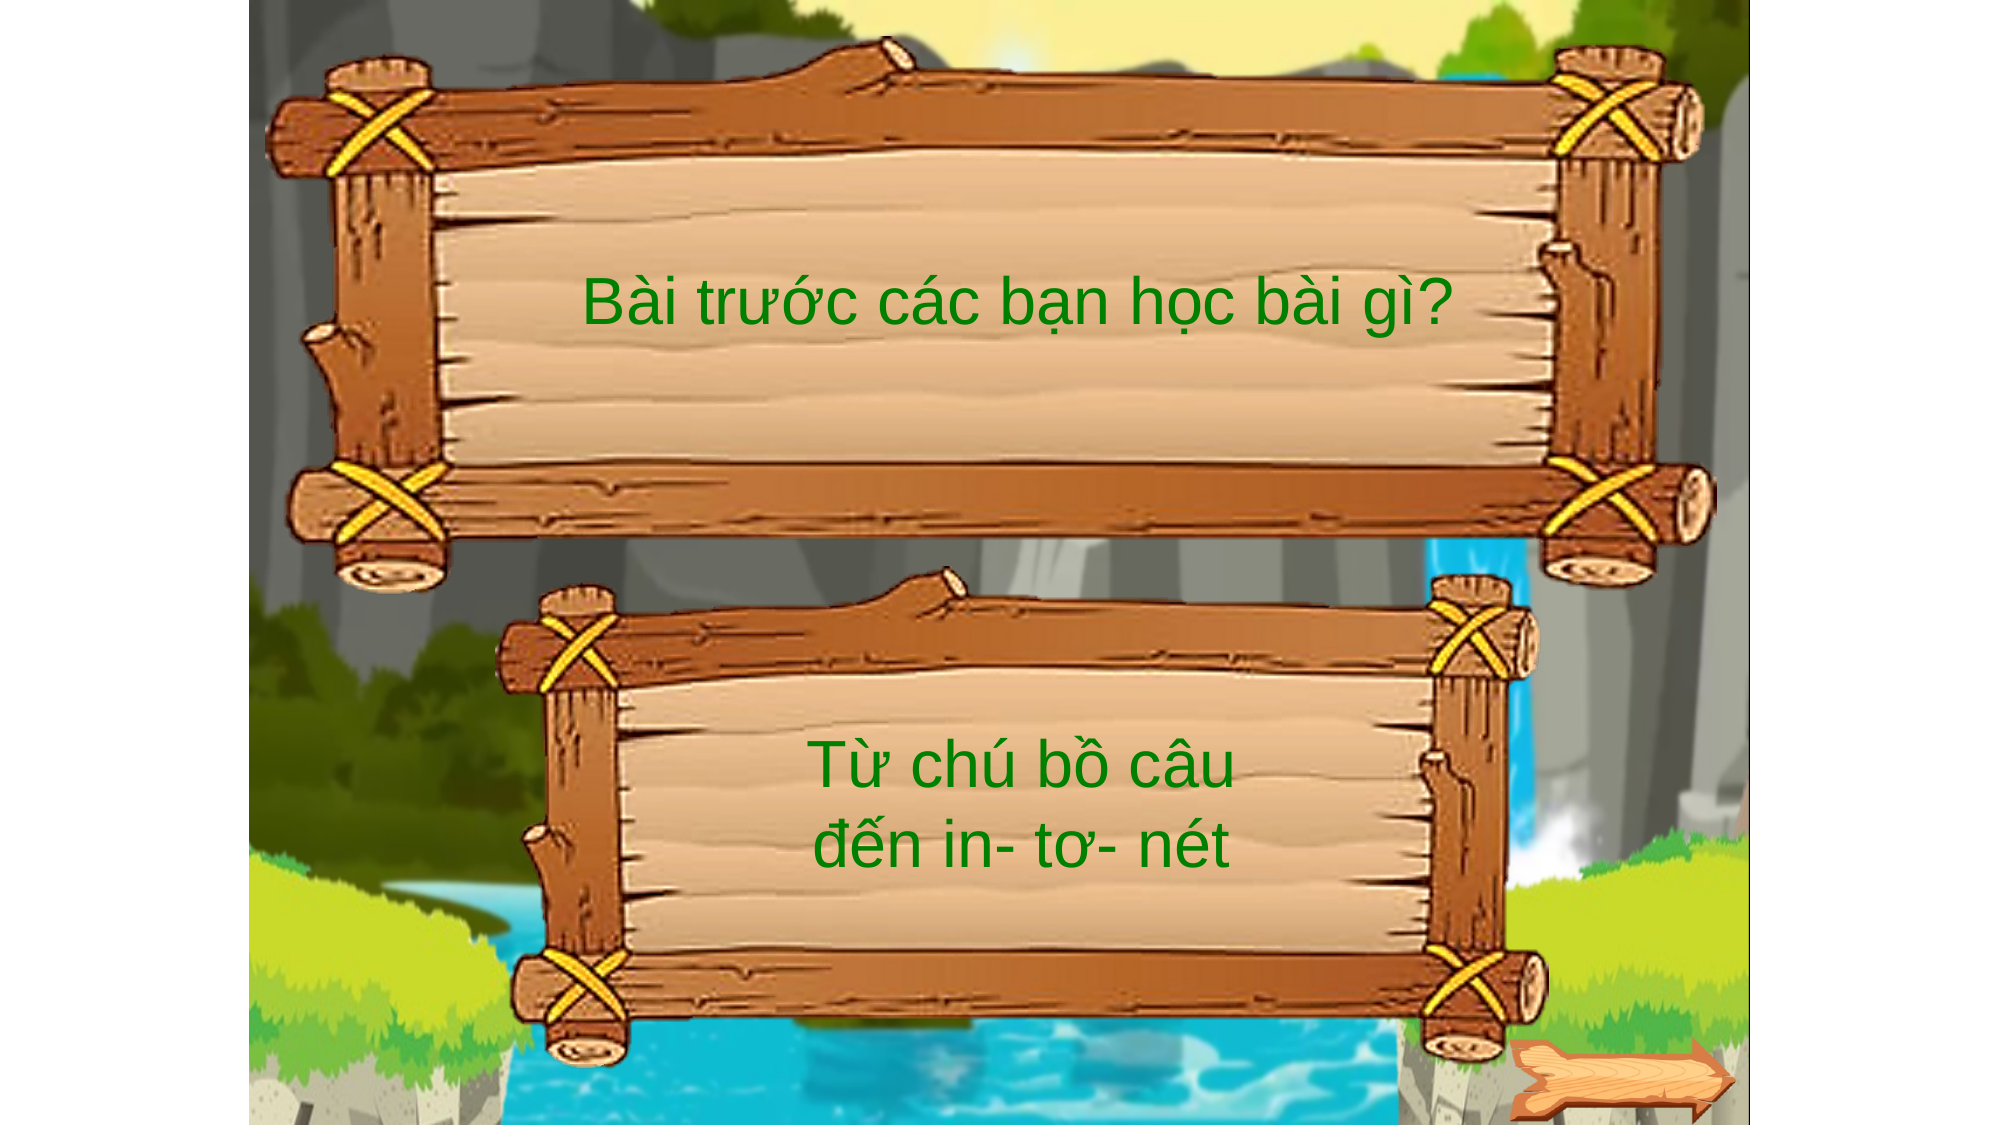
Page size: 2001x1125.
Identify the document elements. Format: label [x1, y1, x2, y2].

picture [249, 0, 1750, 1125]
